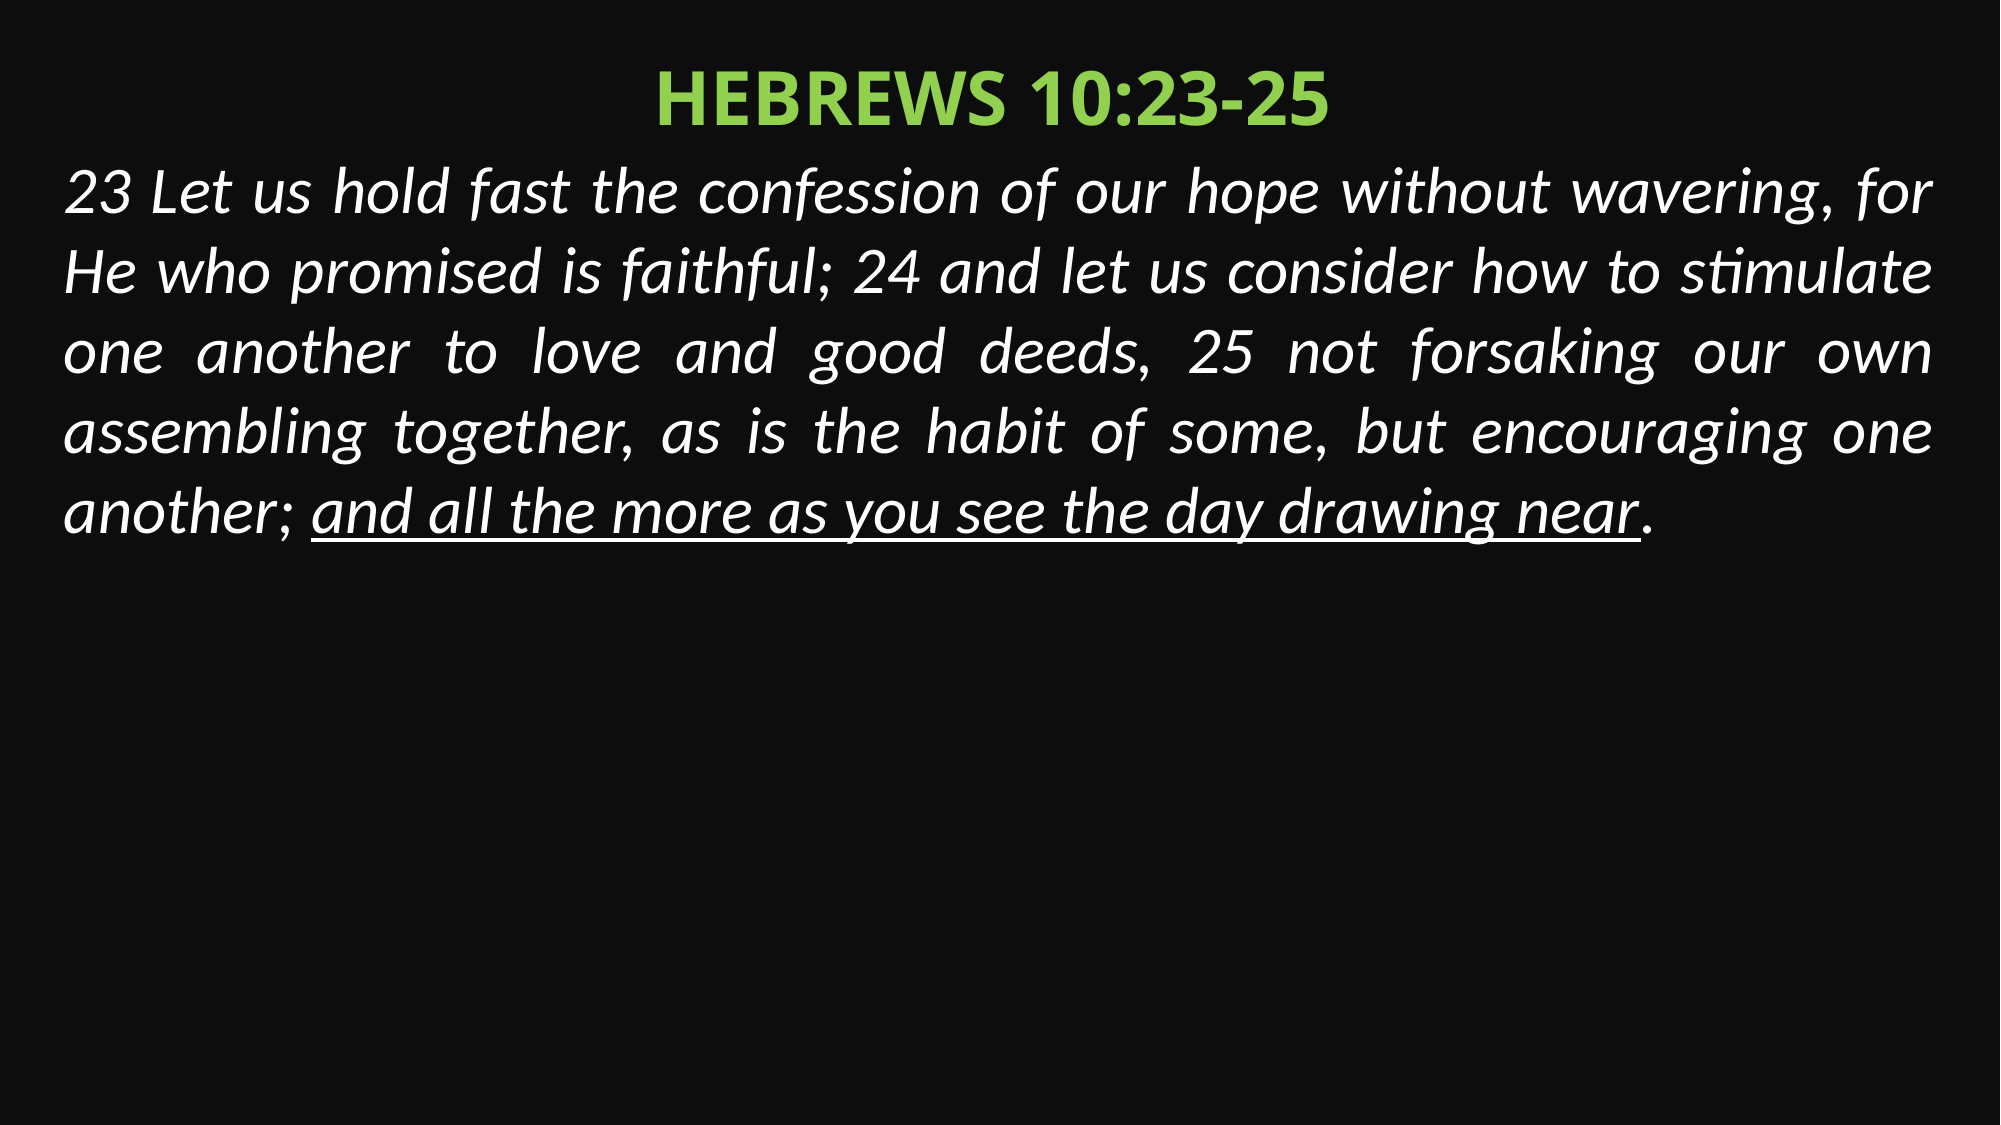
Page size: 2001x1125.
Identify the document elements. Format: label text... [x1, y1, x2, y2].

subtitle Hebrews 10:23-25 [34, 42, 1951, 184]
text_box 23 Let us hold fast the confession of our hope without wavering, for He who promised is faithful; 24 and let us consider how to stimulate one another to love and good deeds, 25 not forsaking our own assembling together, as is the habit of some, but encouraging one another; and all the more as you see the day drawing near. [49, 139, 1951, 555]
